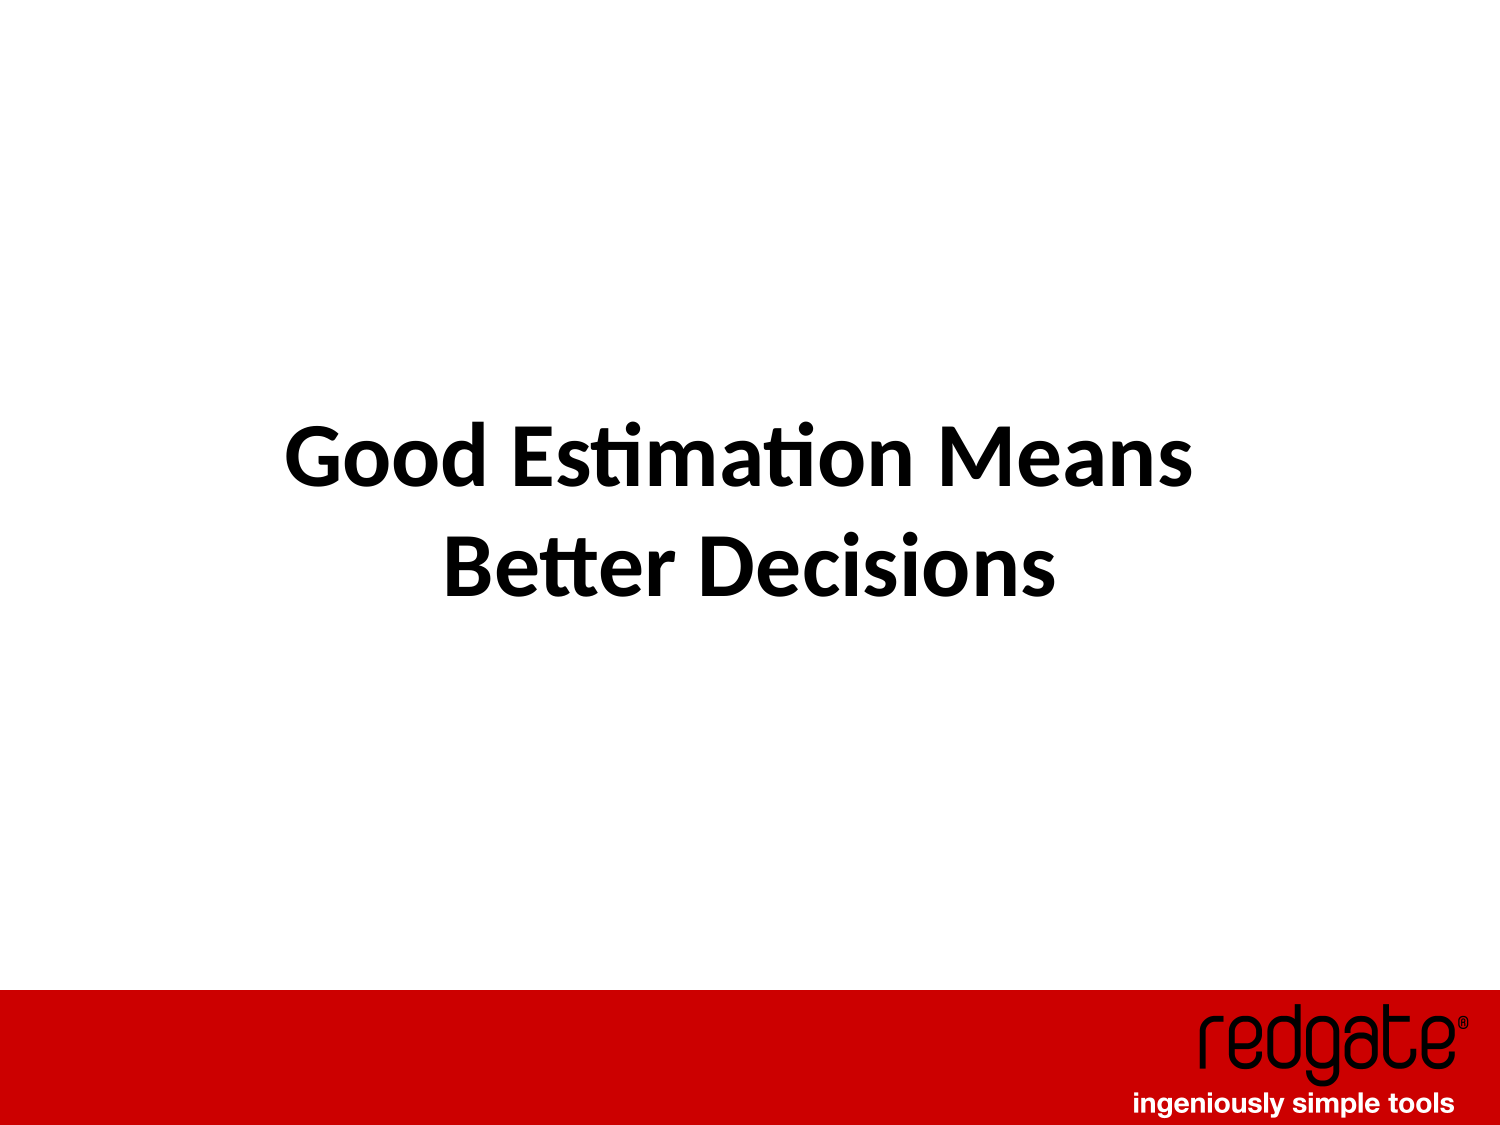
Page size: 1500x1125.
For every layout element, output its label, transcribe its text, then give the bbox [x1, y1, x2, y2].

title Good Estimation Means Better Decisions [75, 45, 1425, 965]
picture [0, 990, 1500, 1125]
